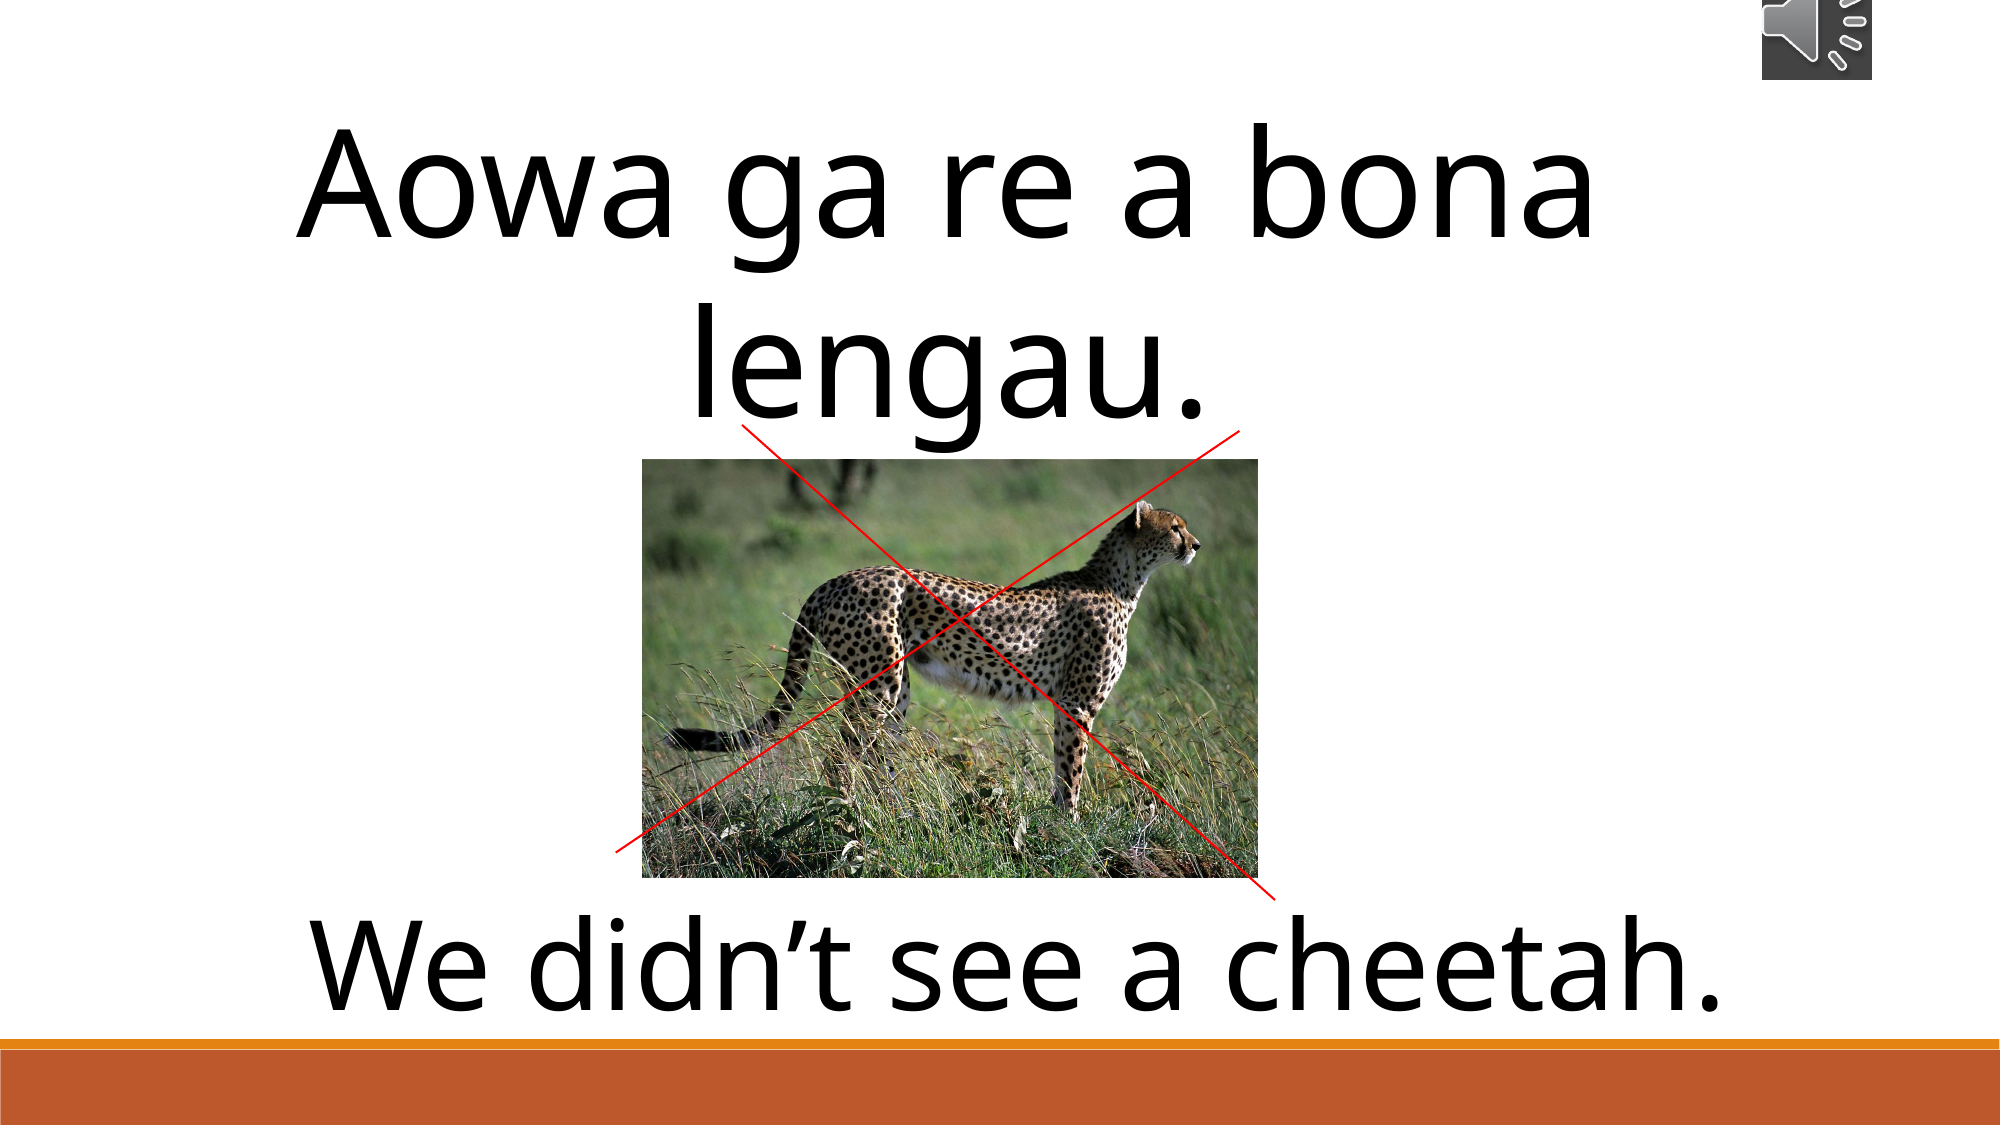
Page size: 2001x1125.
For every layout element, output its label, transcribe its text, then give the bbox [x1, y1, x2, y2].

picture [641, 854, 741, 879]
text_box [741, 424, 1276, 901]
text_box We didn’t see a cheetah. [54, 877, 1982, 1043]
picture [1760, 0, 1874, 81]
text_box Aowa ga re a bona lengau. [119, 80, 1779, 456]
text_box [615, 430, 1240, 854]
